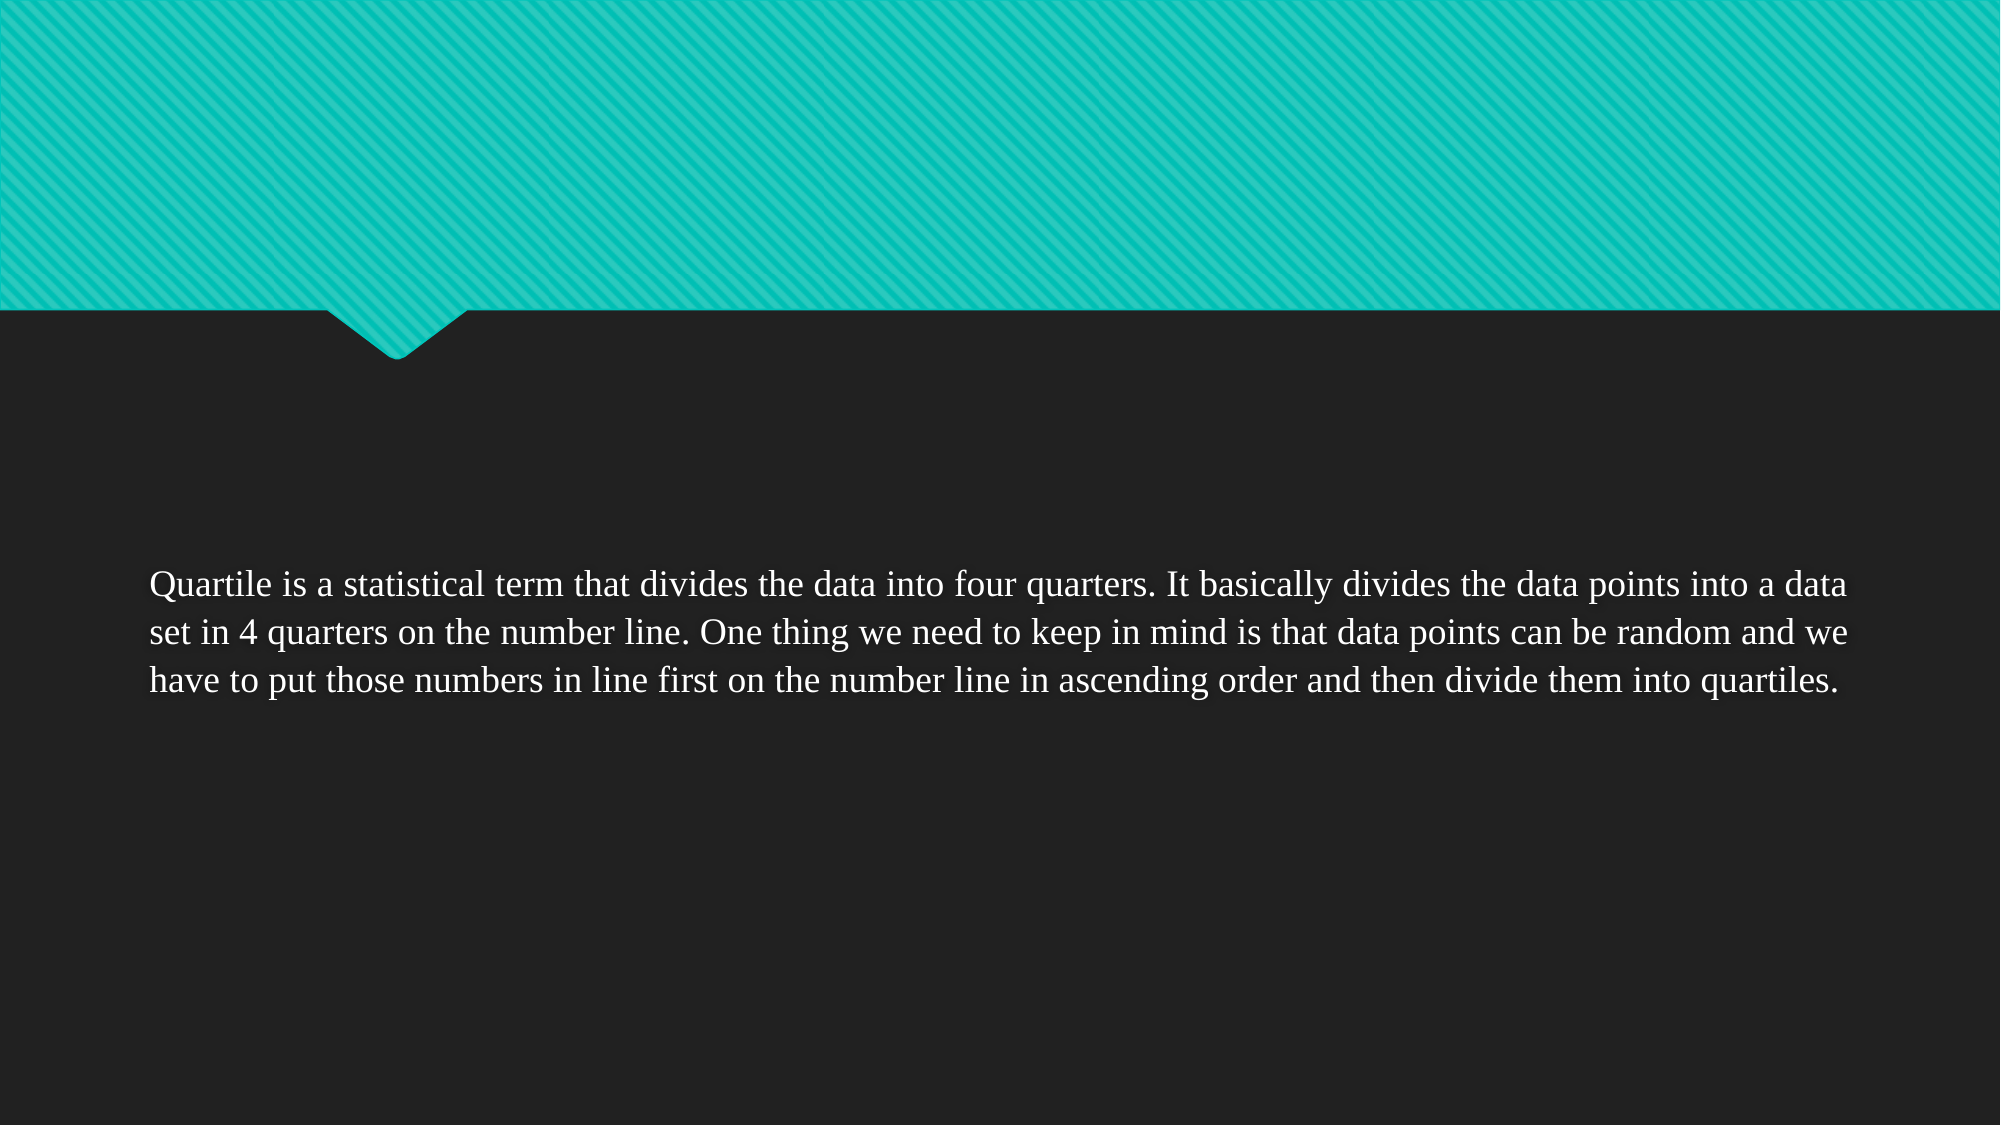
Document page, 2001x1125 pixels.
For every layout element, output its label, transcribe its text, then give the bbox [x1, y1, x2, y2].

list Quartile is a statistical term that divides the data into four quarters. It basically divides the data points into a data set in 4 quarters on the number line. One thing we need to keep in mind is that data points can be random and we have to put those numbers in line first on the number line in ascending order and then divide them into quartiles. [134, 364, 1866, 962]
